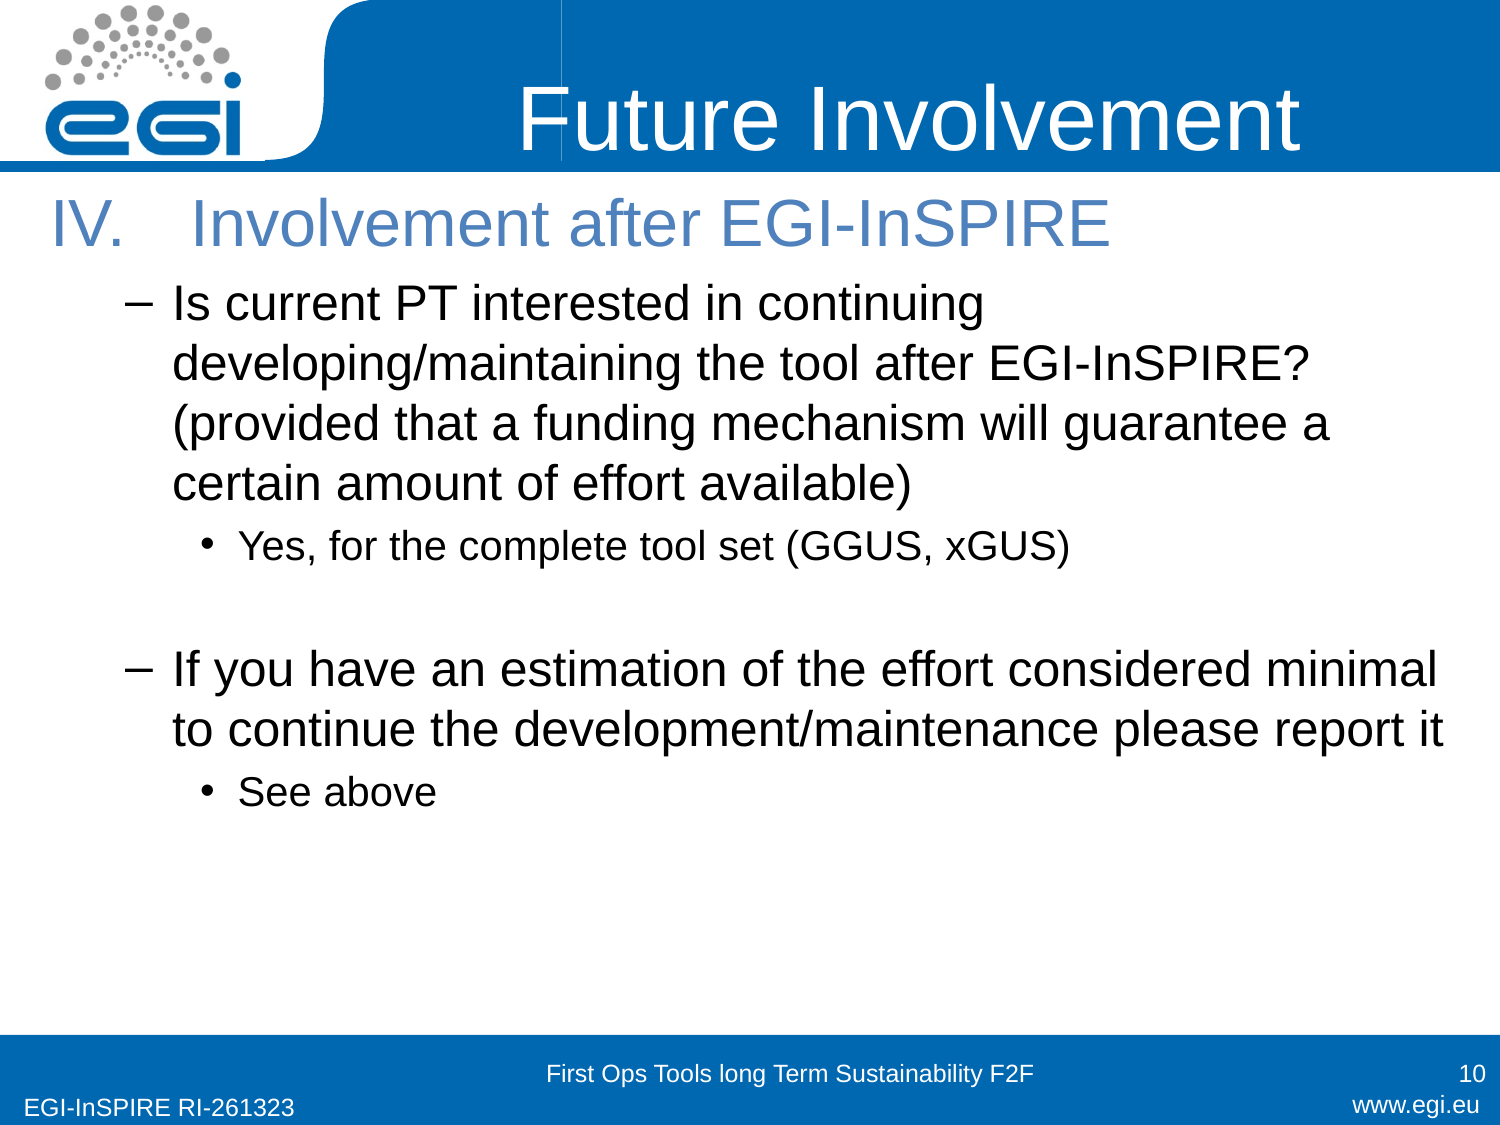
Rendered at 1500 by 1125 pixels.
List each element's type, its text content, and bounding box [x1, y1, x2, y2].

footer First Ops Tools long Term Sustainability F2F [512, 1042, 1069, 1103]
slide_number 10 [1151, 1042, 1500, 1103]
title Future Involvement [348, 42, 1471, 172]
picture [0, 0, 265, 161]
text_box Involvement after EGI-InSPIRE Is current PT interested in continuing developing/maintaining the tool after EGI-InSPIRE? (provided that a funding mechanism will guarantee a certain amount of effort available) Yes, for the complete tool set (GGUS, xGUS) If you have an estimation of the effort considered minimal to continue the development/maintenance please report it See above [35, 172, 1500, 1024]
